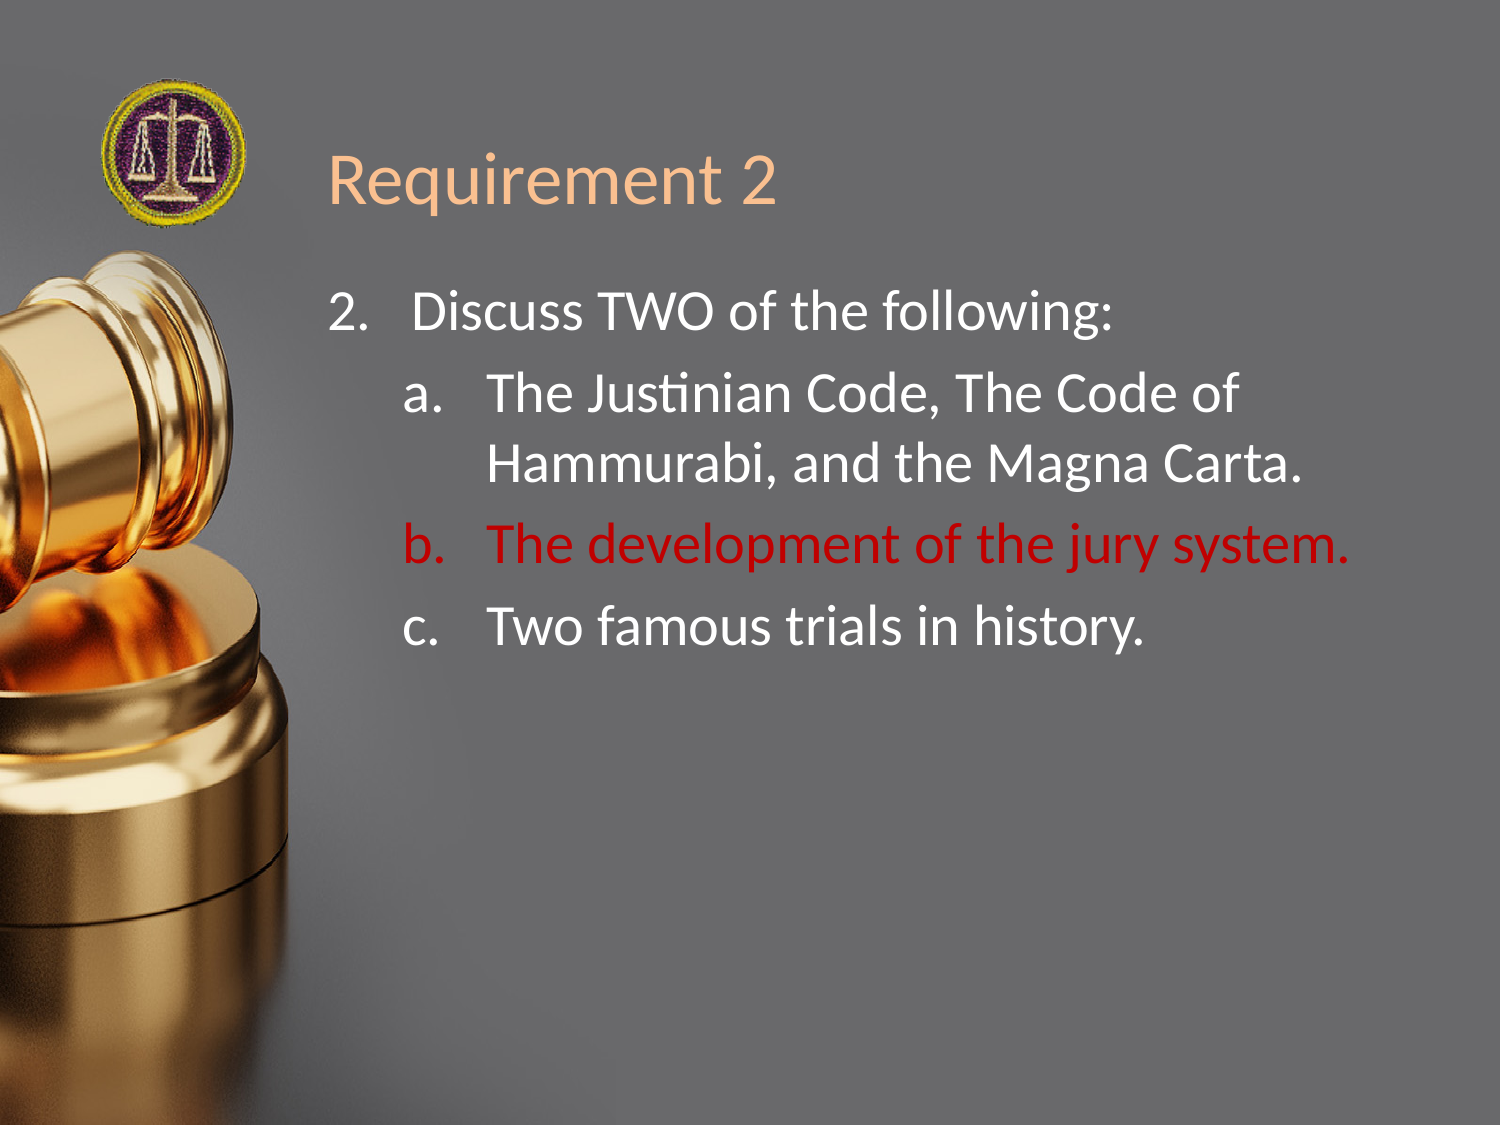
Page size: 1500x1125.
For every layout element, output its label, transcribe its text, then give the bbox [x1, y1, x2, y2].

list Discuss TWO of the following: The Justinian Code, The Code of Hammurabi, and the Magna Carta. The development of the jury system. Two famous trials in history. [312, 264, 1424, 1032]
picture [0, 0, 1500, 1125]
title Requirement 2 [312, 95, 1420, 254]
